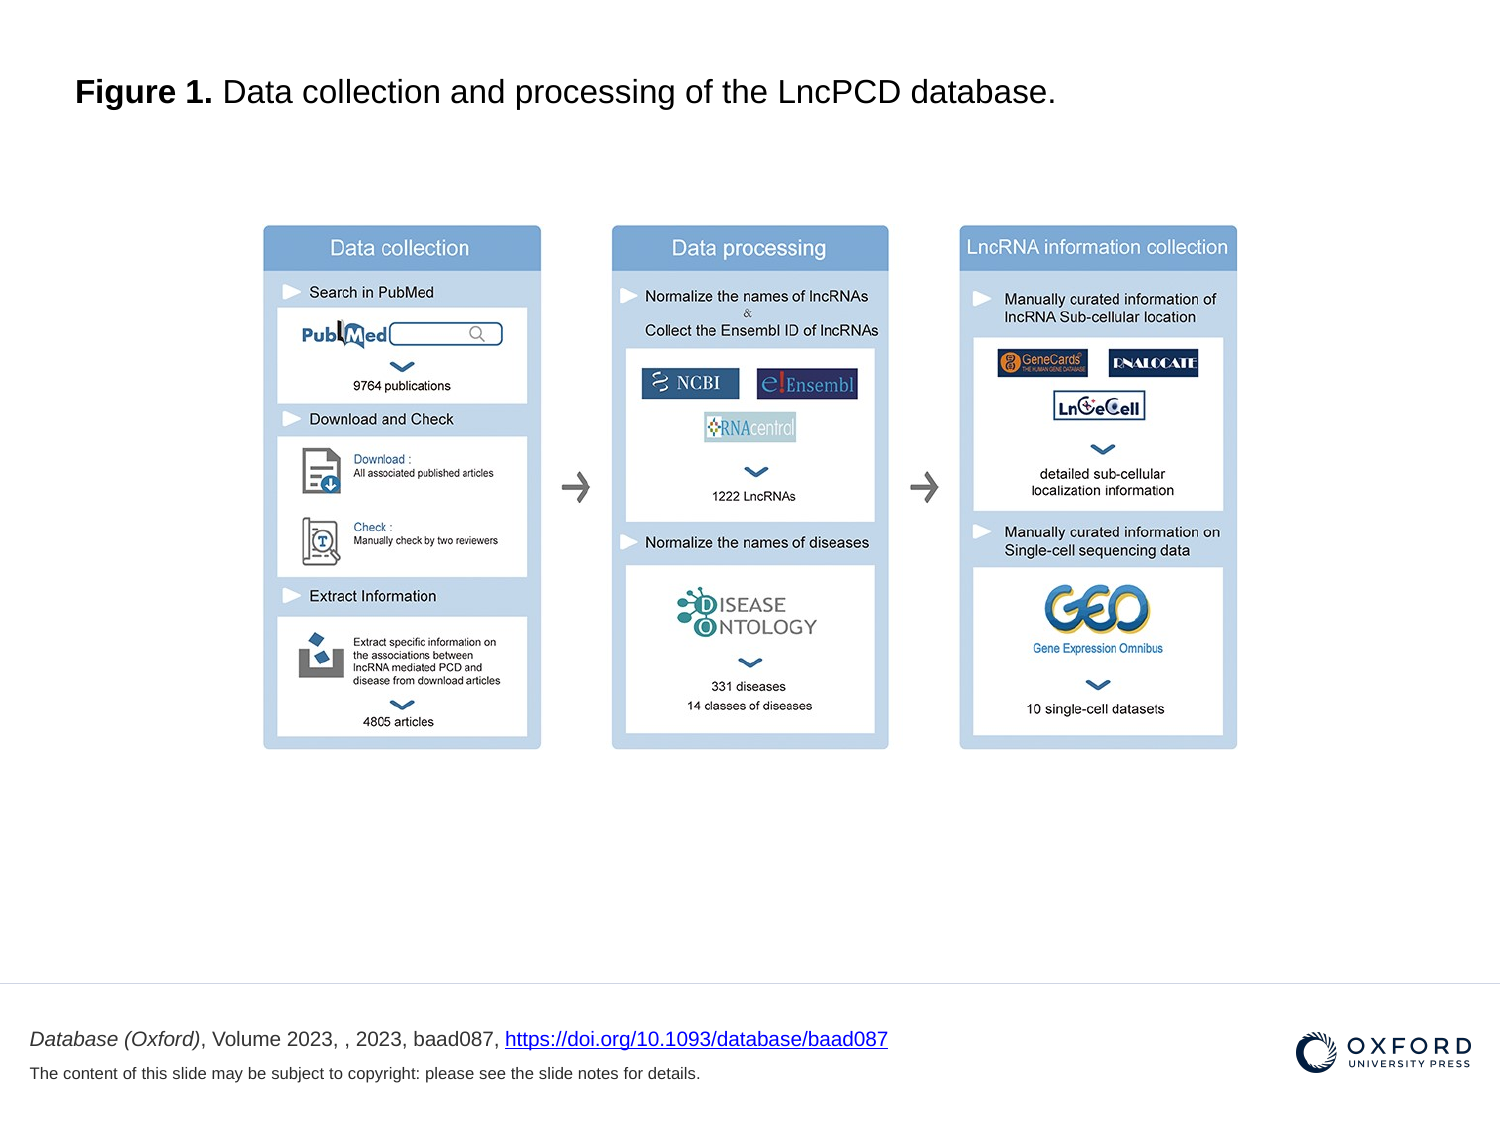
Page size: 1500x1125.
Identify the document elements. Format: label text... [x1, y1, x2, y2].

picture [1296, 1032, 1471, 1073]
title Figure 1. Data collection and processing of the LncPCD database. [75, 69, 1078, 171]
picture [262, 224, 1238, 750]
footer Database (Oxford), Volume 2023, , 2023, baad087, https://doi.org/10.1093/database/baad087 The content of this slide may be subject to copyright: please see the slide notes for details. [0, 983, 1260, 1125]
